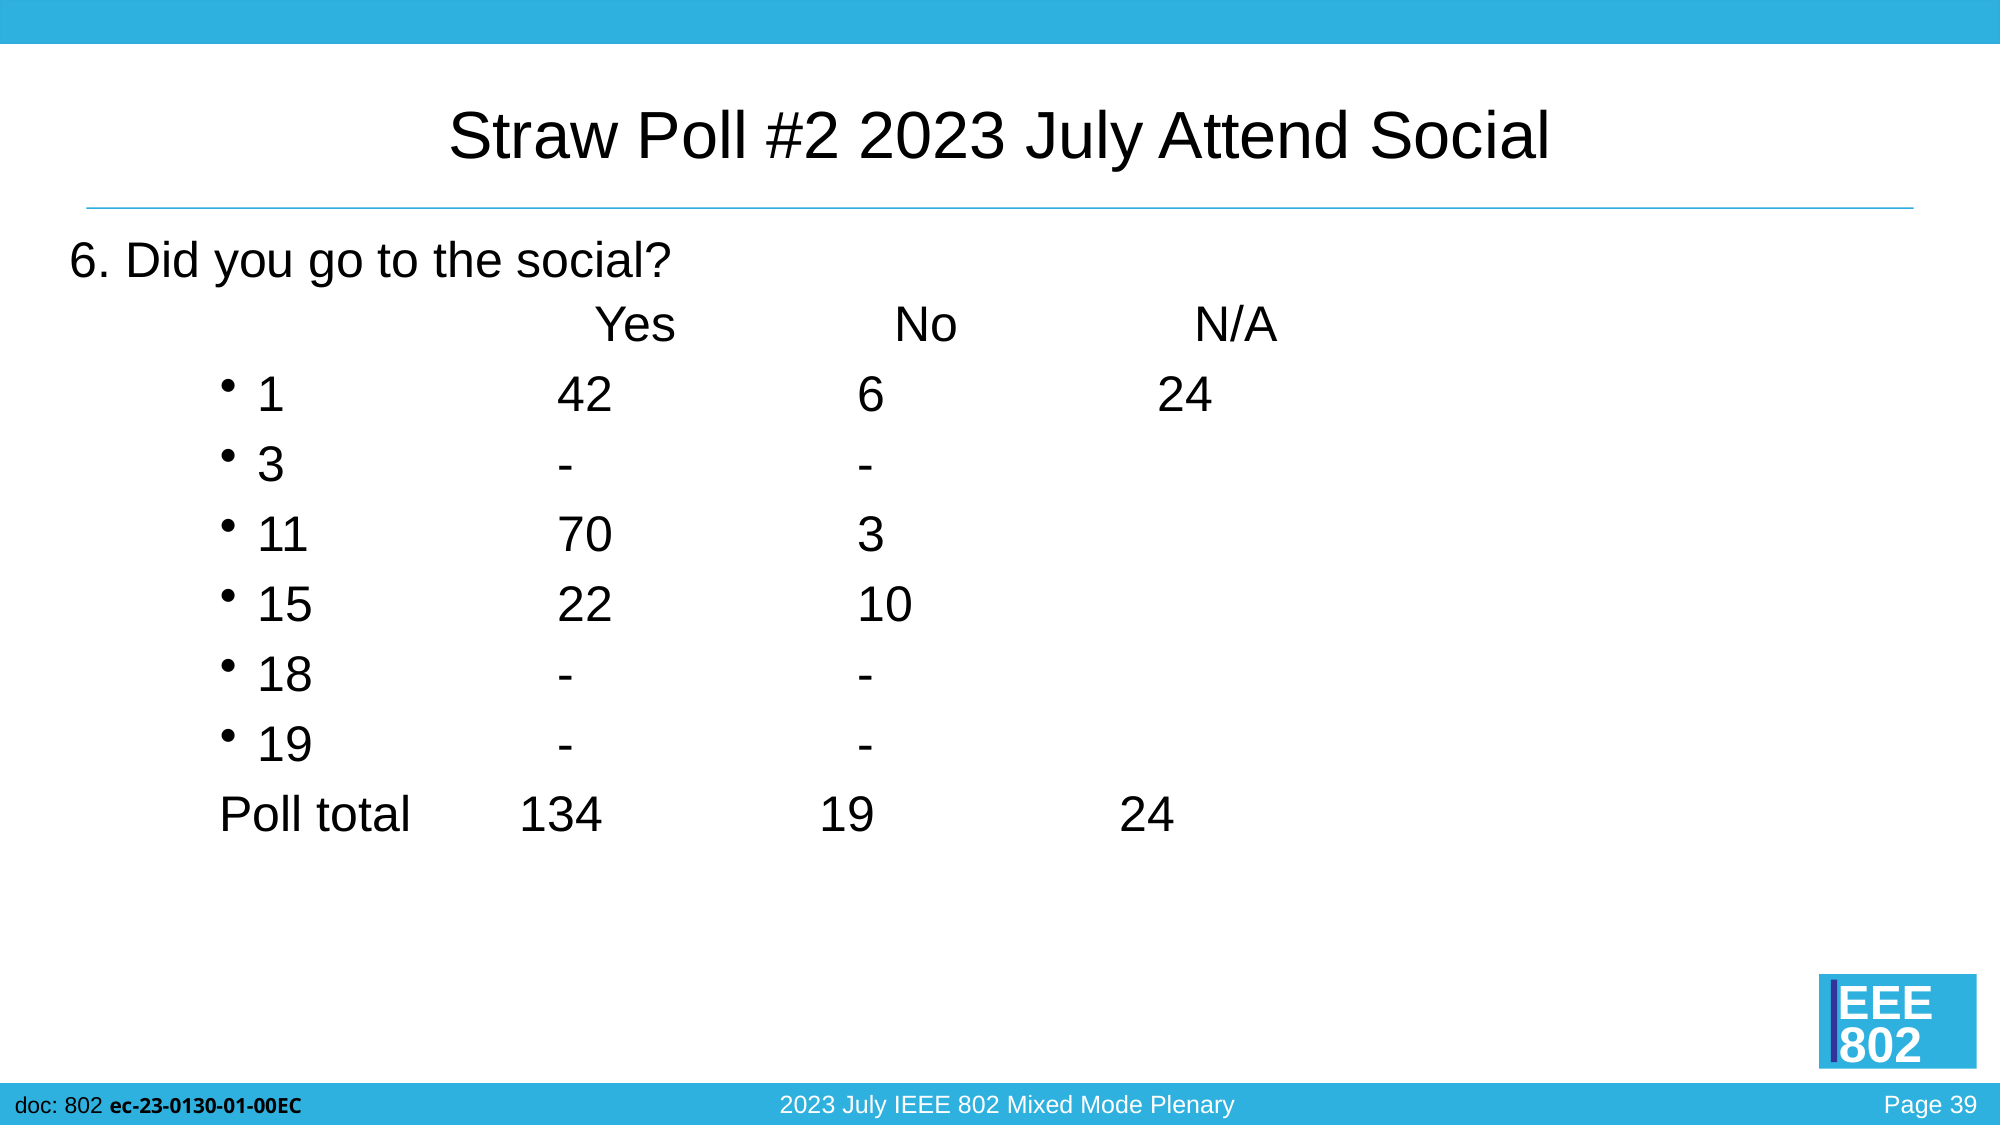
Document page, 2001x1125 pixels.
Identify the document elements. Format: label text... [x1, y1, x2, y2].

list 6. Did you go to the social? Yes No N/A 1 42 6 24 3 - - 11 70 3 15 22 10 18 - - 19 - - Poll total 134 19 24 [54, 220, 1855, 1059]
title Straw Poll #2 2023 July Attend Social [99, 66, 1900, 197]
